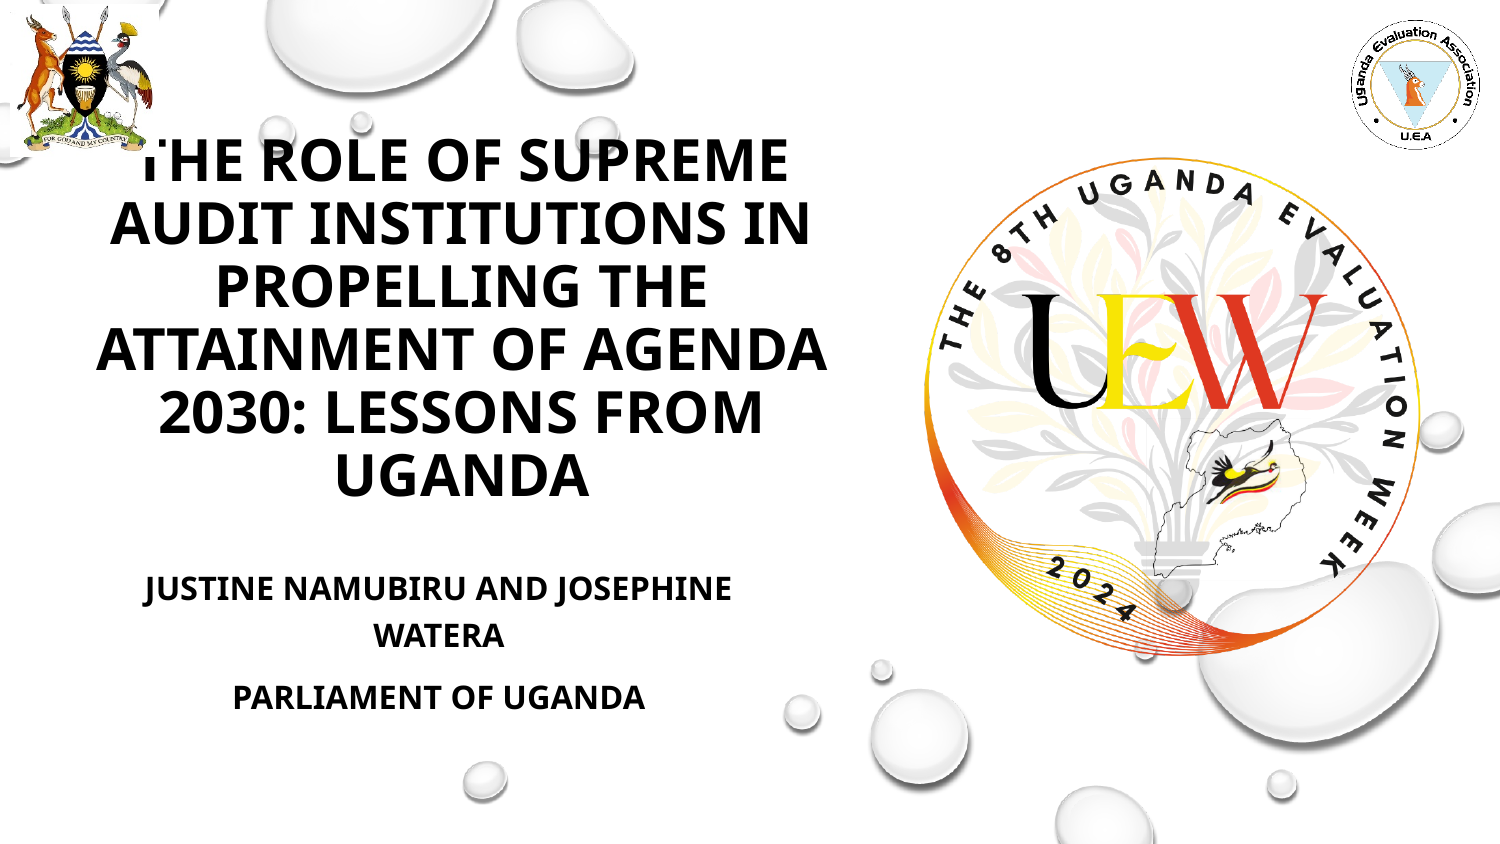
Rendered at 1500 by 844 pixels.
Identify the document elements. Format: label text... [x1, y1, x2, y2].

picture [0, 0, 1500, 844]
subtitle Justine Namubiru and Josephine watera Parliament of uganda [78, 552, 801, 725]
title The role of Supreme Audit Institutions in propelling the attainment of Agenda 2030: Lessons from Uganda [48, 192, 848, 517]
